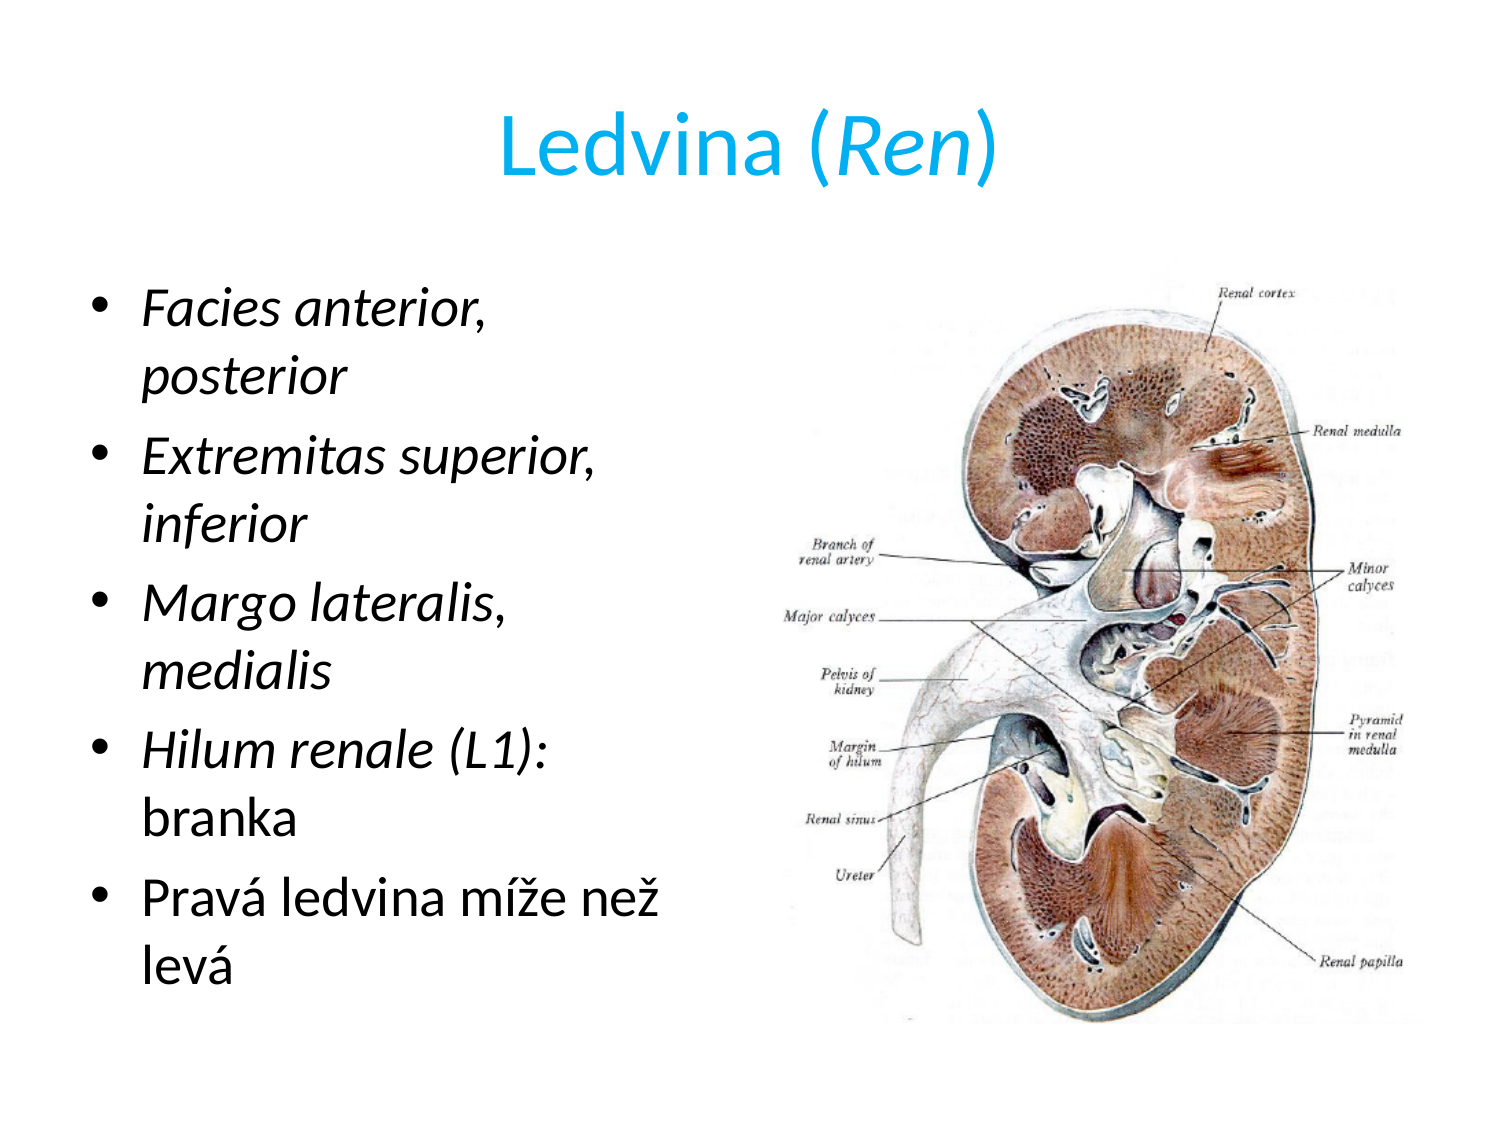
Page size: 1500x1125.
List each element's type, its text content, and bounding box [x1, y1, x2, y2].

title Ledvina (Ren) [75, 45, 1425, 233]
picture [737, 255, 1465, 1024]
list Facies anterior, posterior Extremitas superior, inferior Margo lateralis, medialis Hilum renale (L1): branka Pravá ledvina míže než levá [75, 262, 715, 1005]
